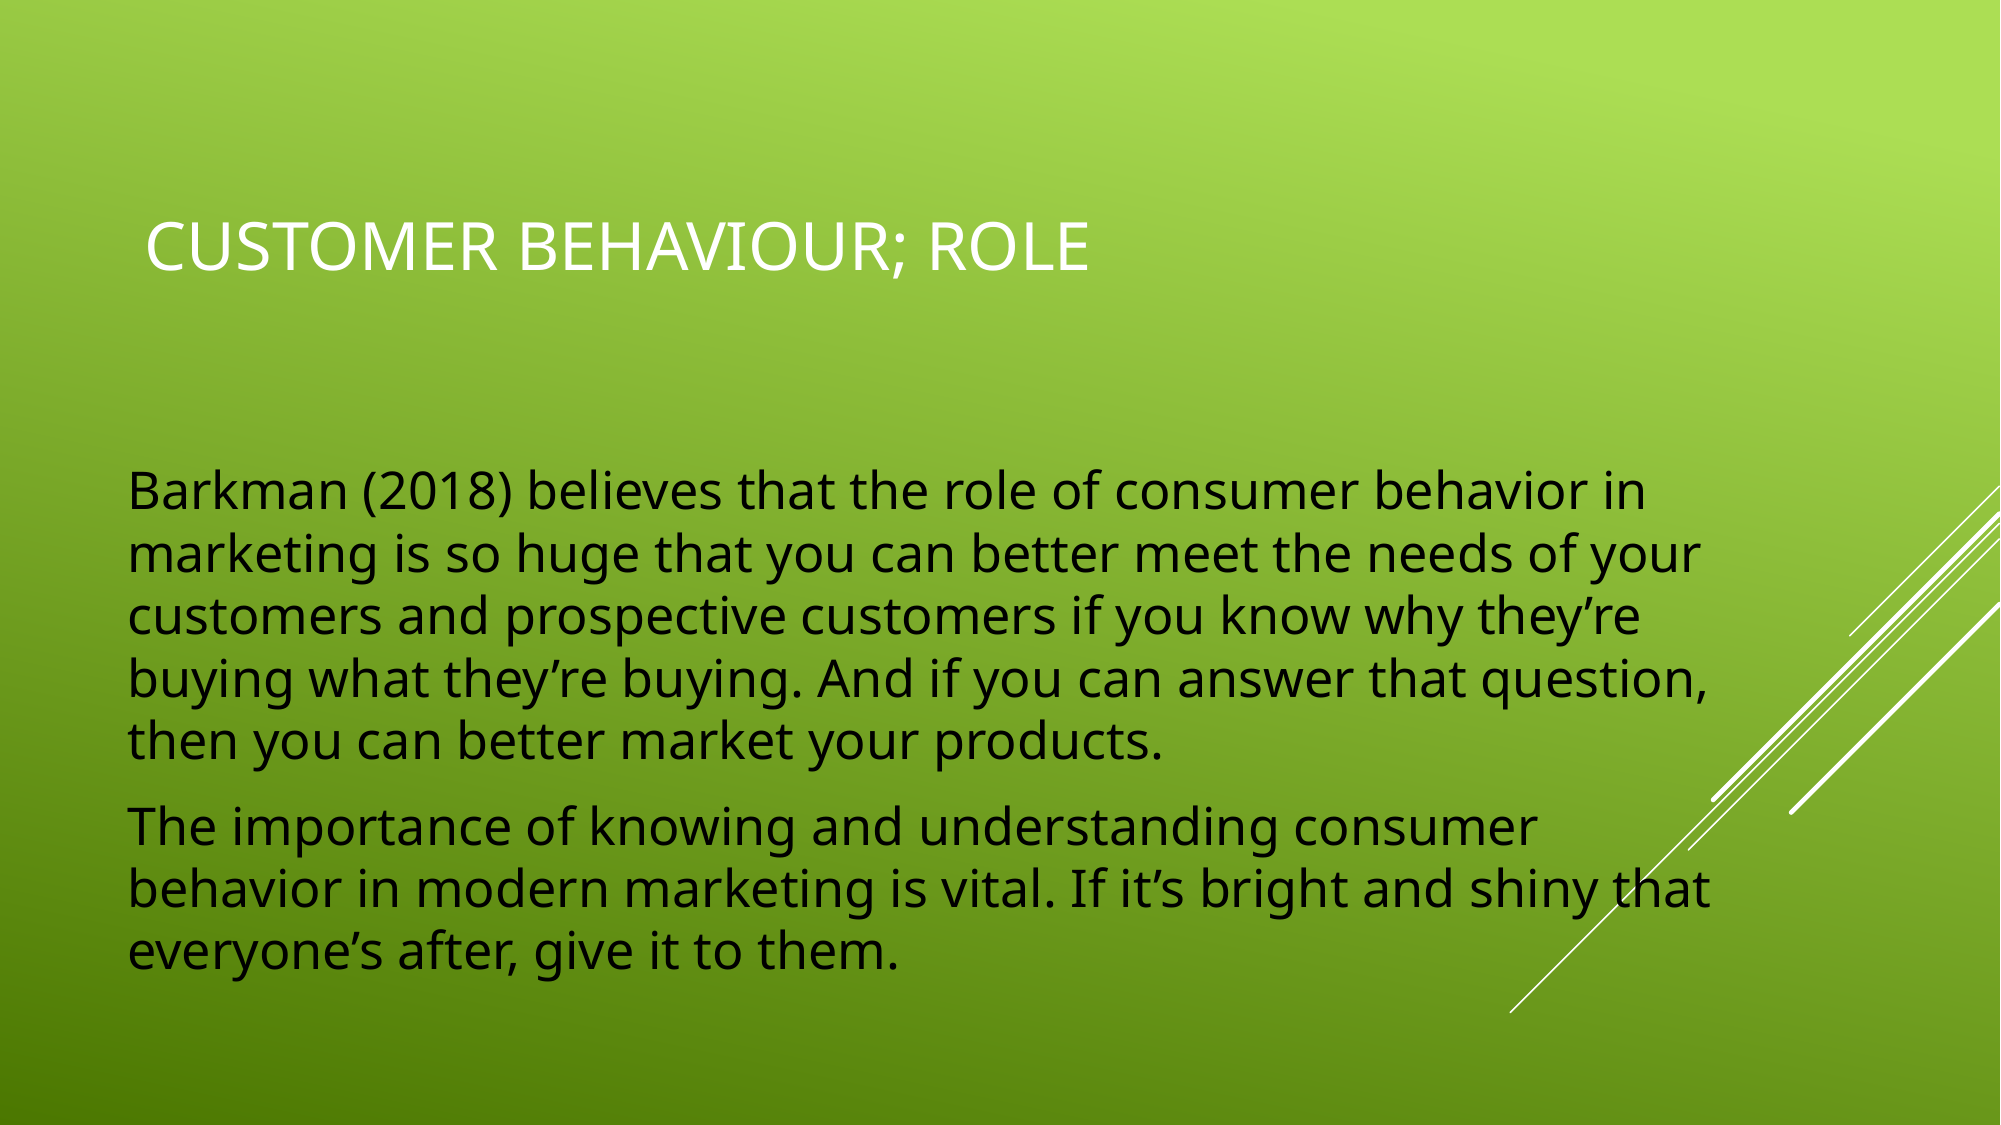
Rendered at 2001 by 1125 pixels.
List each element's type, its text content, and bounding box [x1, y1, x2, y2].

title Customer Behaviour; role [112, 112, 1763, 375]
list Barkman (2018) believes that the role of consumer behavior in marketing is so huge that you can better meet the needs of your customers and prospective customers if you know why they’re buying what they’re buying. And if you can answer that question, then you can better market your products. The importance of knowing and understanding consumer behavior in modern marketing is vital. If it’s bright and shiny that everyone’s after, give it to them. [112, 375, 1763, 1063]
